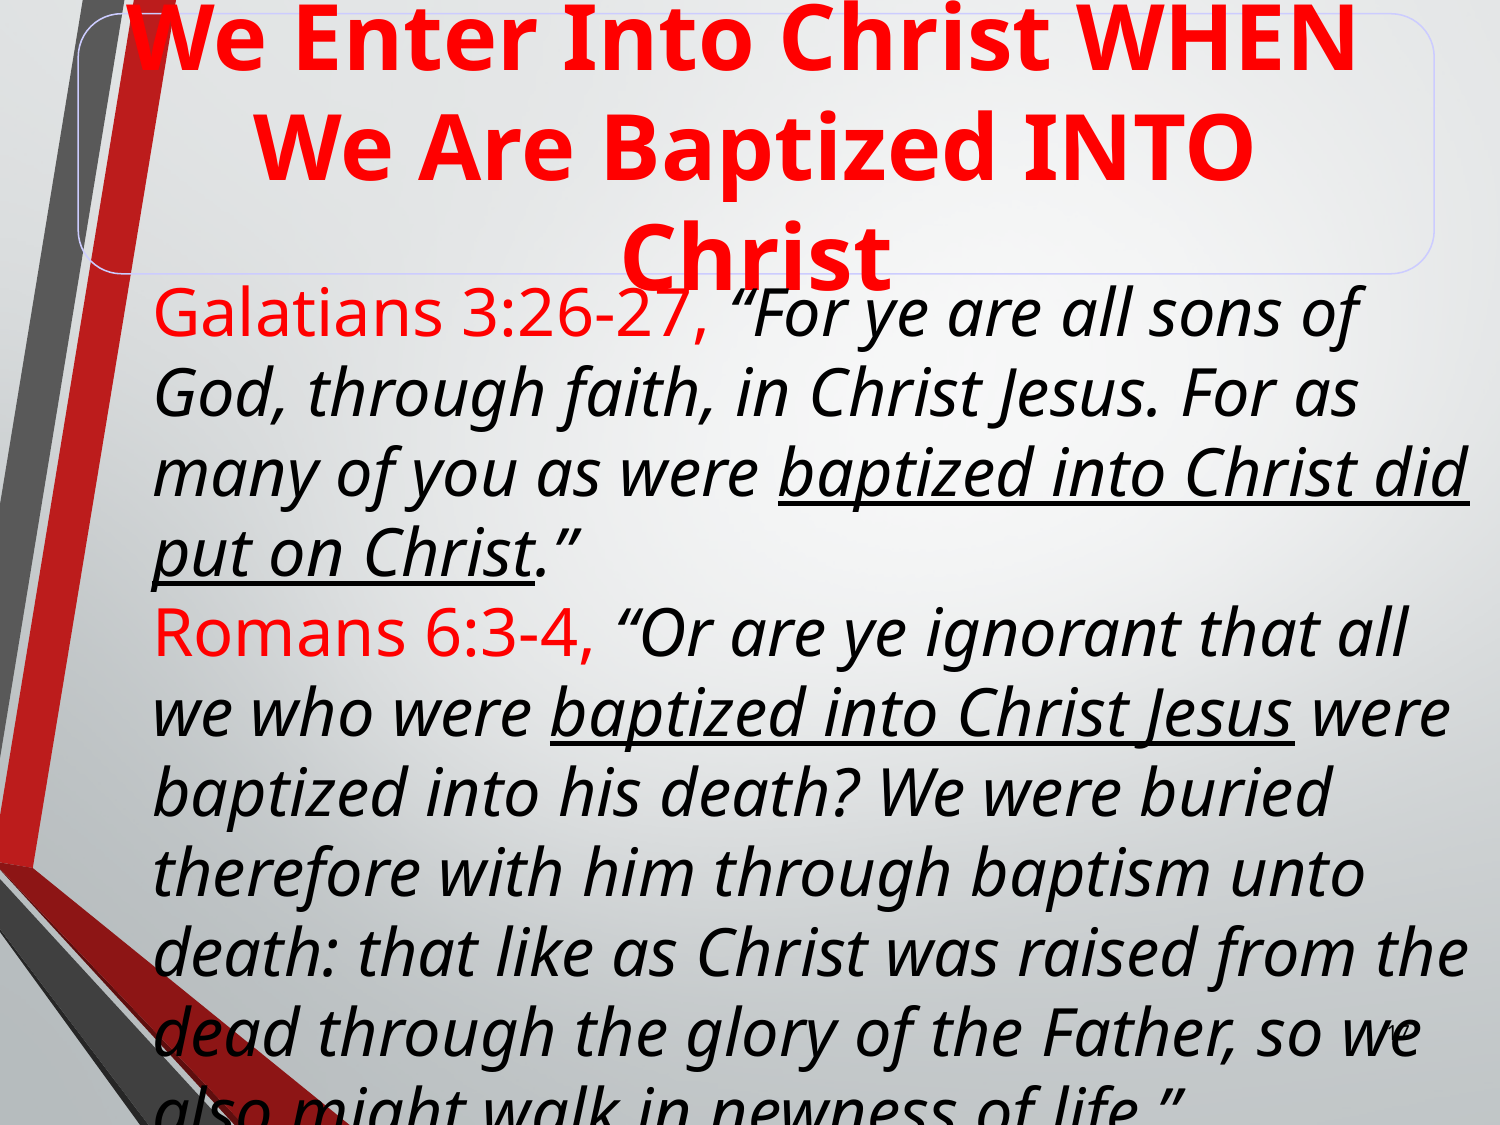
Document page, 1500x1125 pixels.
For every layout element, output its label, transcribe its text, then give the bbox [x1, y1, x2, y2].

text_box Galatians 3:26-27, “For ye are all sons of God, through faith, in Christ Jesus. For as many of you as were baptized into Christ did put on Christ.” Romans 6:3-4, “Or are ye ignorant that all we who were baptized into Christ Jesus were baptized into his death? We were buried therefore with him through baptism unto death: that like as Christ was raised from the dead through the glory of the Father, so we also might walk in newness of life.” [137, 262, 1488, 1125]
text_box We Enter Into Christ WHEN We Are Baptized INTO Christ [78, 13, 1435, 274]
